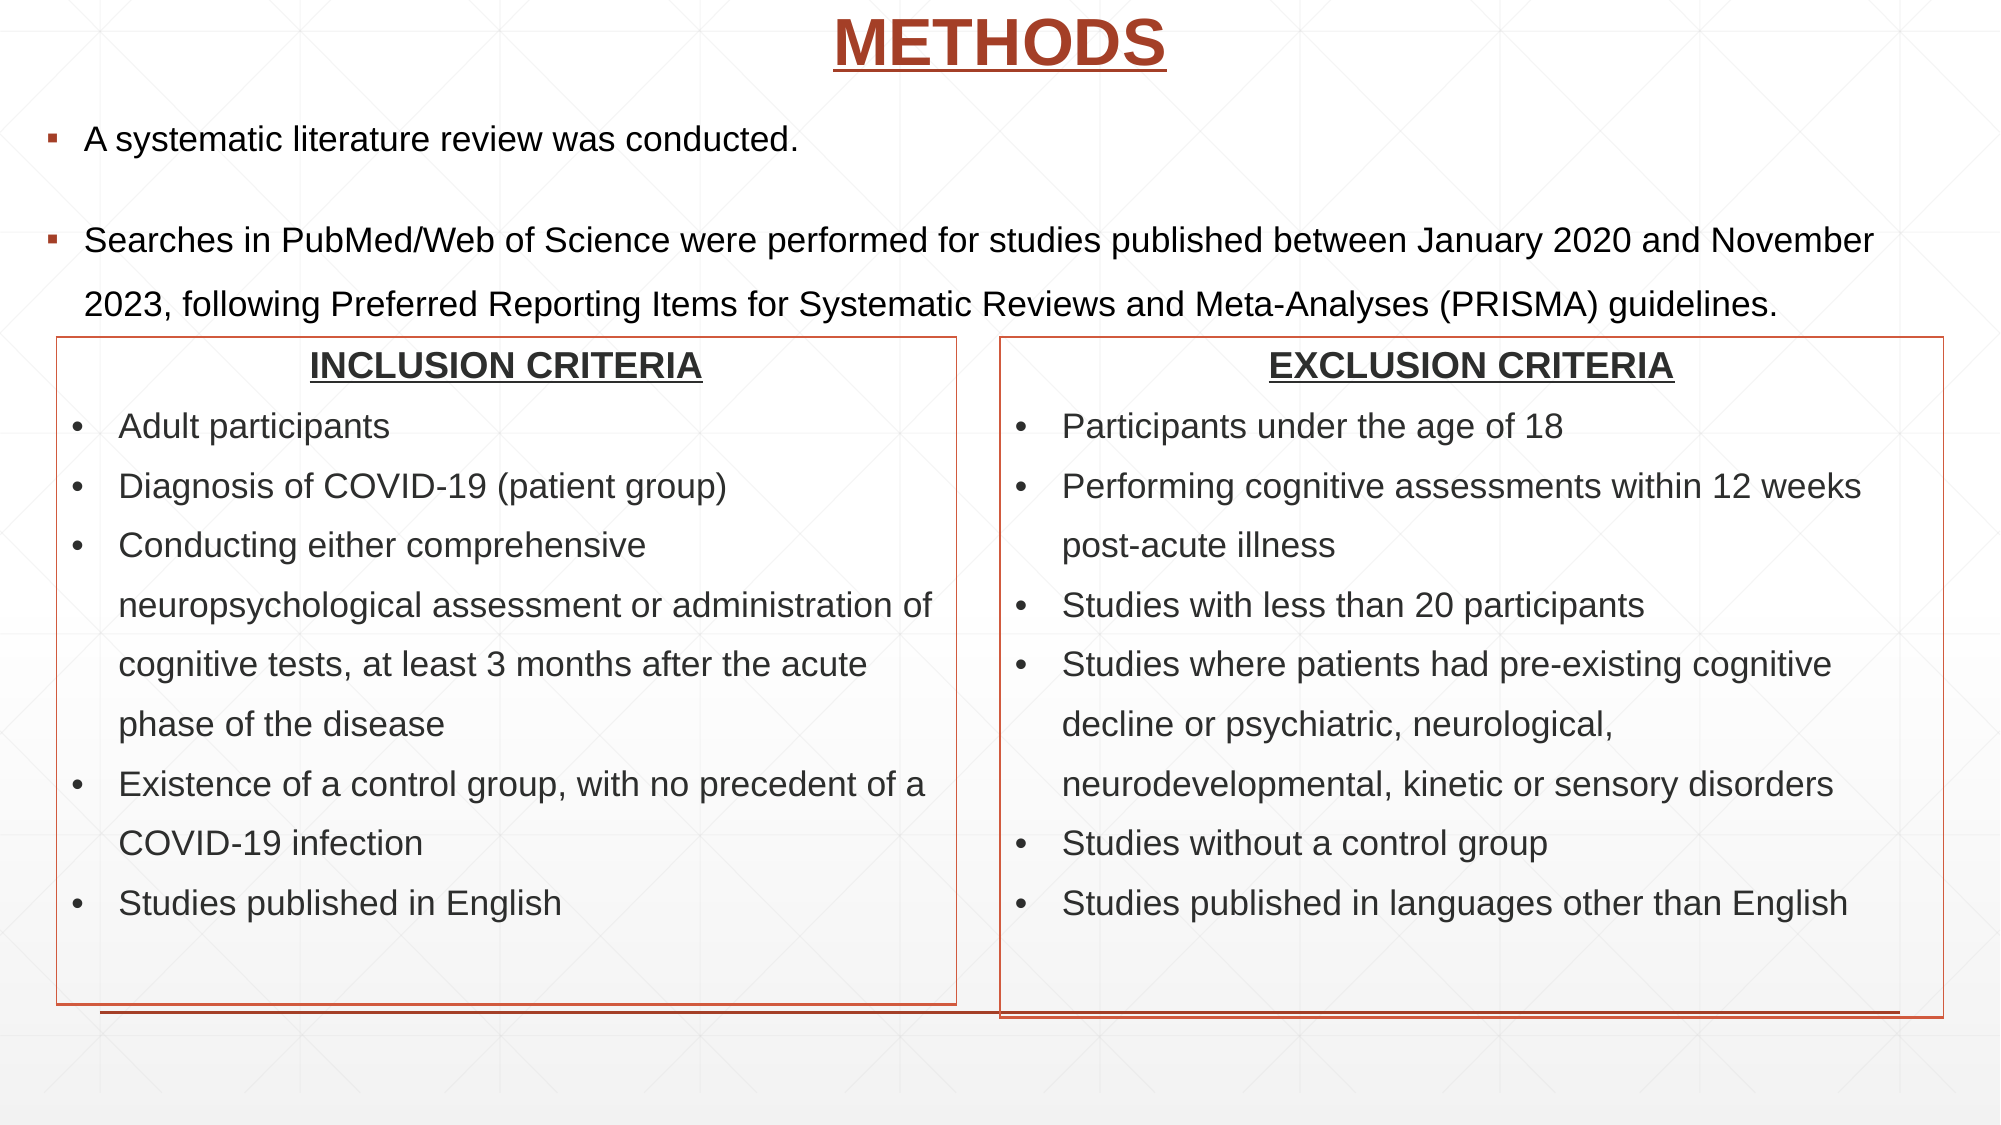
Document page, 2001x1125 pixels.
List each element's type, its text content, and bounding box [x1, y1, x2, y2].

table_header INCLUSION CRITERIA Adult participants Diagnosis of COVID-19 (patient group) Conducting either comprehensive neuropsychological assessment or administration of cognitive tests, at least 3 months after the acute phase of the disease Existence of a control group, with no precedent of a COVID-19 infection Studies published in English [57, 338, 956, 1003]
list A systematic literature review was conducted. Searches in PubMed/Web of Science were performed for studies published between January 2020 and November 2023, following Preferred Reporting Items for Systematic Reviews and Meta-Analyses (PRISMA) guidelines. [31, 86, 1966, 337]
title METHODS [212, 19, 1788, 86]
table_header EXCLUSION CRITERIA Participants under the age of 18 Performing cognitive assessments within 12 weeks post-acute illness Studies with less than 20 participants Studies where patients had pre-existing cognitive decline or psychiatric, neurological, neurodevelopmental, kinetic or sensory disorders Studies without a control group Studies published in languages other than English [1001, 338, 1943, 1016]
